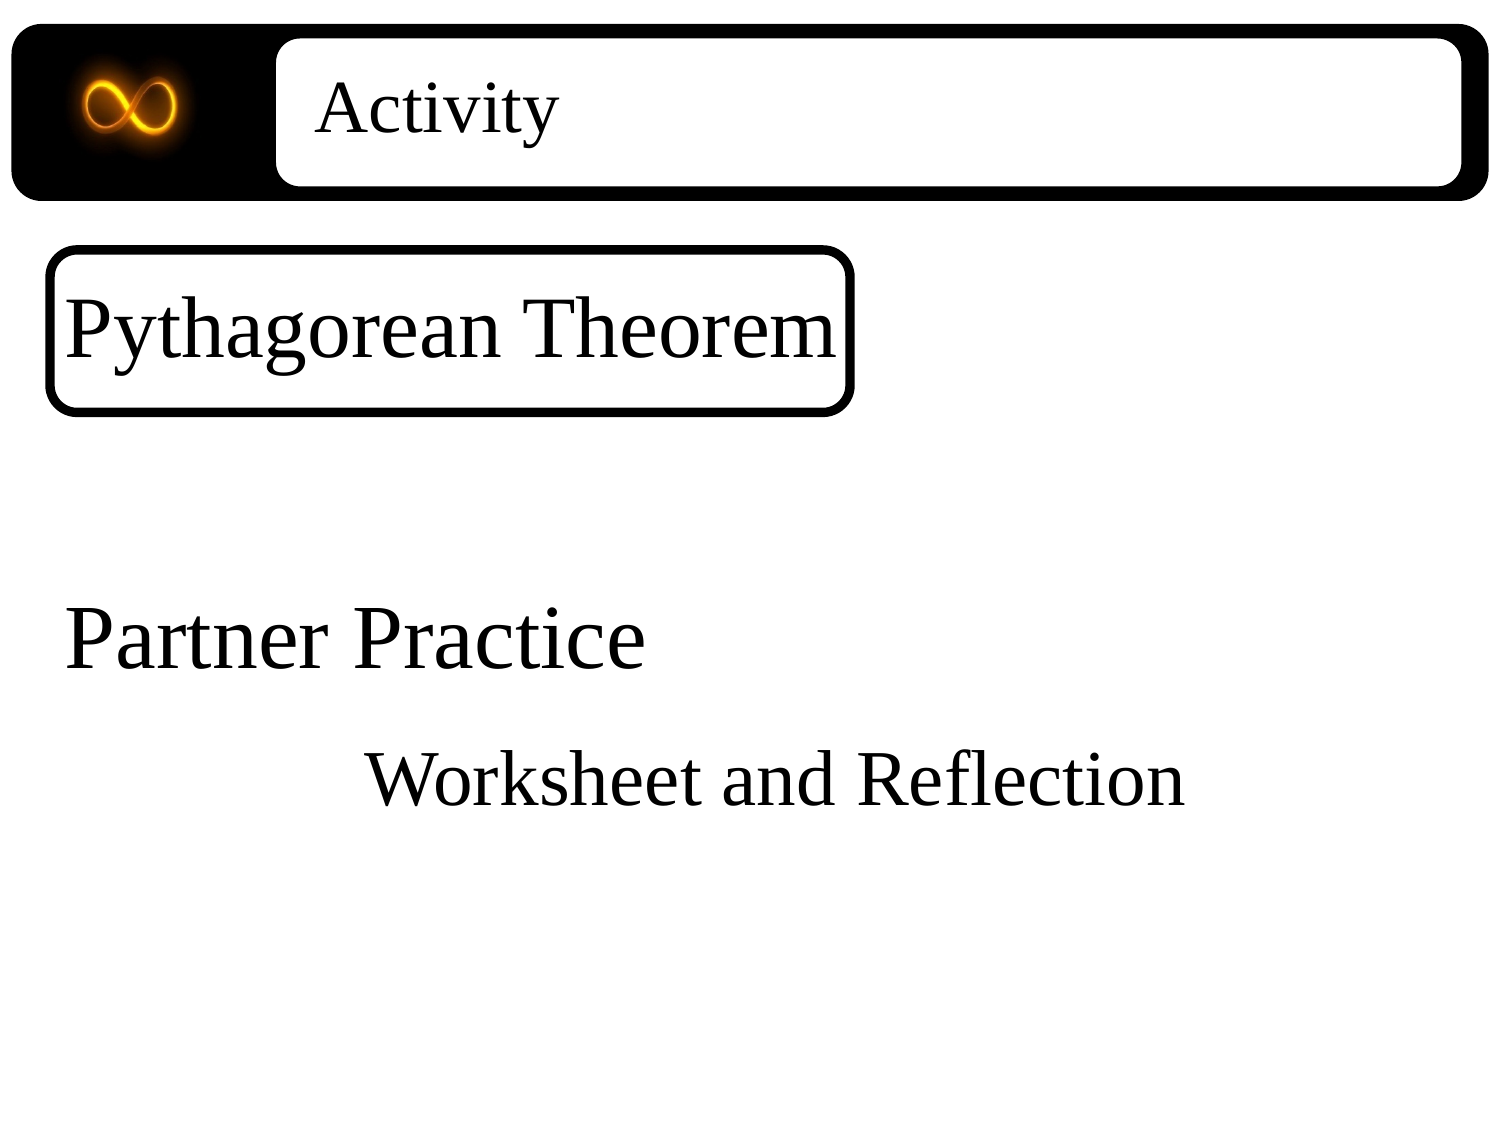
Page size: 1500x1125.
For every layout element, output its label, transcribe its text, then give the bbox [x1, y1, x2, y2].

text_box Activity [300, 49, 1238, 155]
text_box [274, 37, 1463, 188]
text_box Pythagorean Theorem Partner Practice Worksheet and Reflection [50, 262, 1420, 829]
picture [37, 49, 226, 163]
text_box [12, 24, 1488, 200]
text_box [49, 249, 851, 413]
